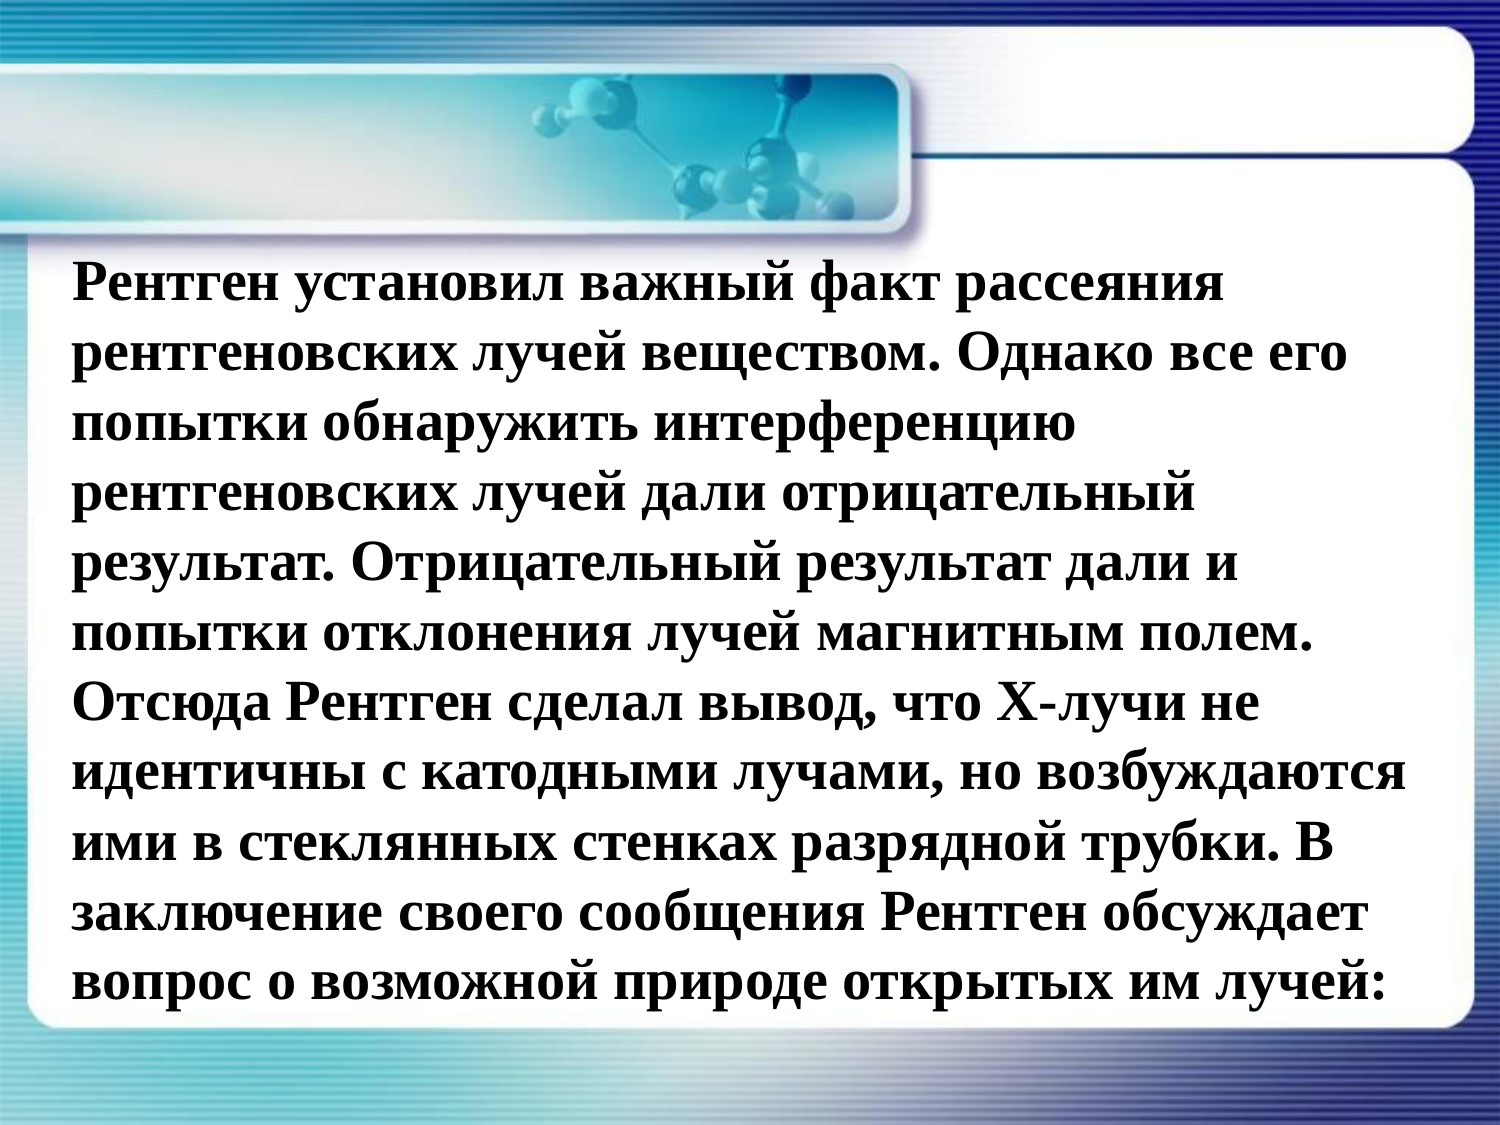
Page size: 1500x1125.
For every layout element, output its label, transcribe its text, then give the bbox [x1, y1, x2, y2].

picture [0, 0, 1500, 1125]
list Рентген установил важный факт рассеяния рентгеновских лучей веществом. Однако все его попытки обнаружить интерференцию рентгеновских лучей дали отрицательный результат. Отрицательный результат дали и попытки отклонения лучей магнитным полем. Отсюда Рентген сделал вывод, что Х-лучи не идентичны с катодными лучами, но возбуждаются ими в стеклянных стенках разрядной трубки. В заключение своего сообщения Рентген обсуждает вопрос о возможной природе открытых им лучей: [0, 234, 1466, 1006]
